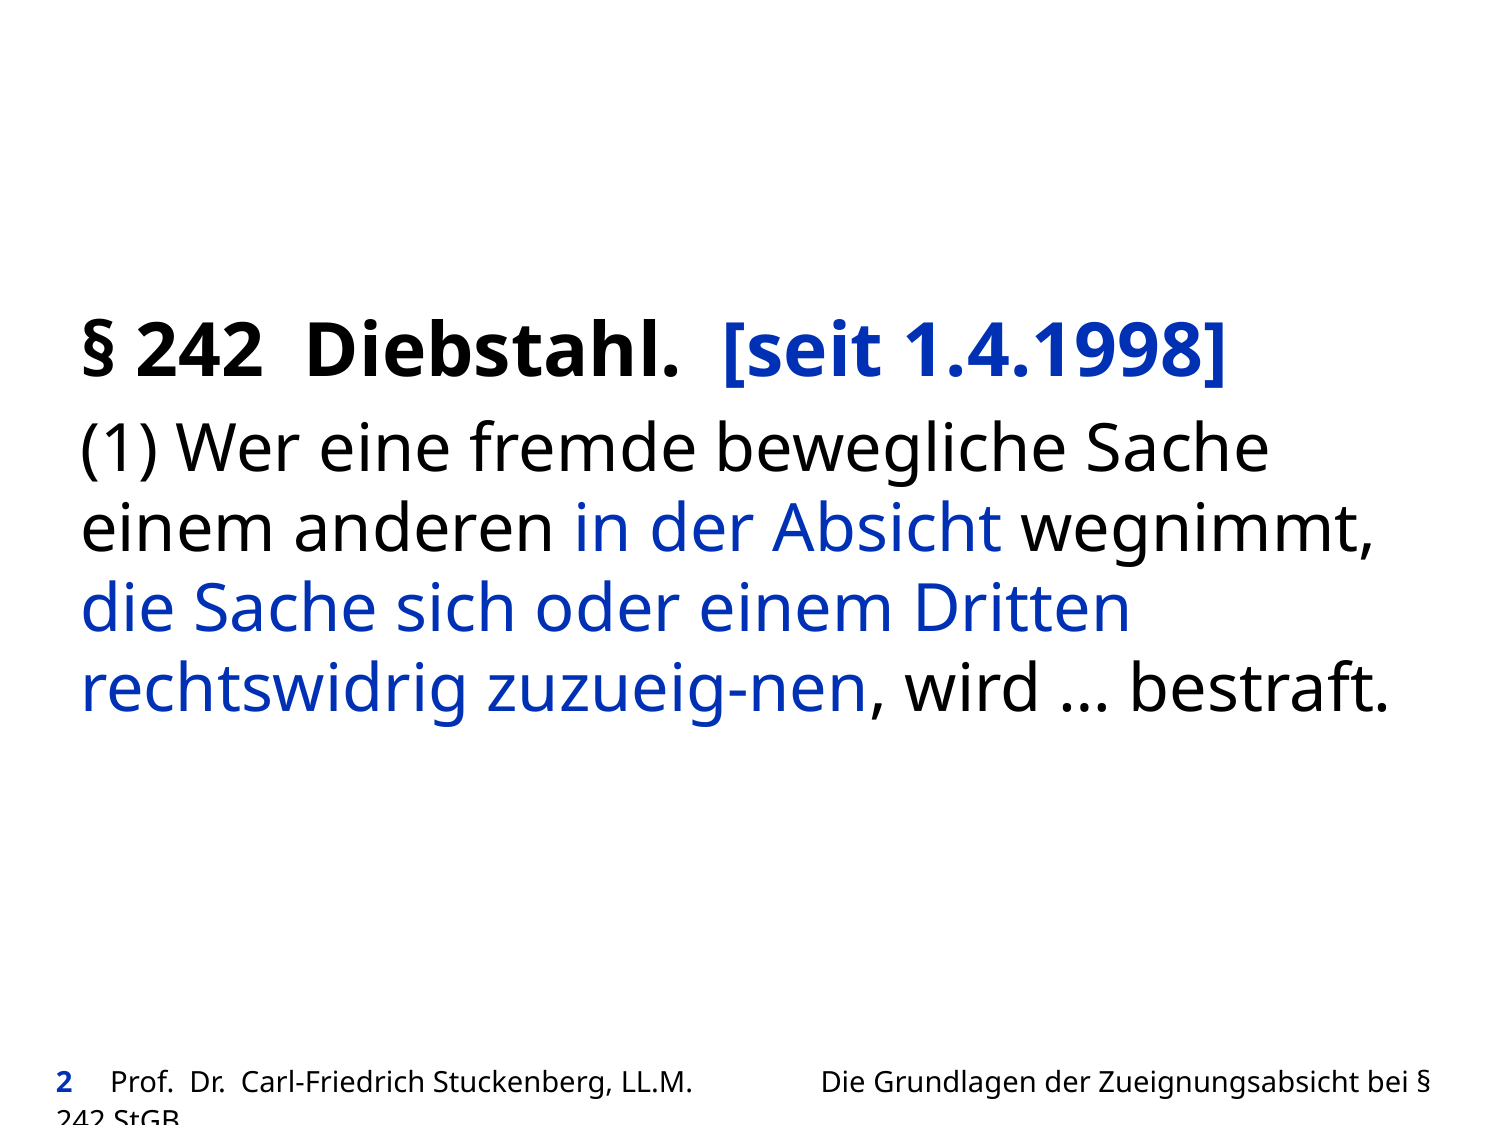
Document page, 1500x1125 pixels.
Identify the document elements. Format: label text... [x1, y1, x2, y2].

list § 242 Diebstahl. [seit 1.4.1998] (1) Wer eine fremde bewegliche Sache einem anderen in der Absicht wegnimmt, die Sache sich oder einem Dritten rechtswidrig zuzueig-nen, wird … bestraft. [64, 113, 1424, 1012]
